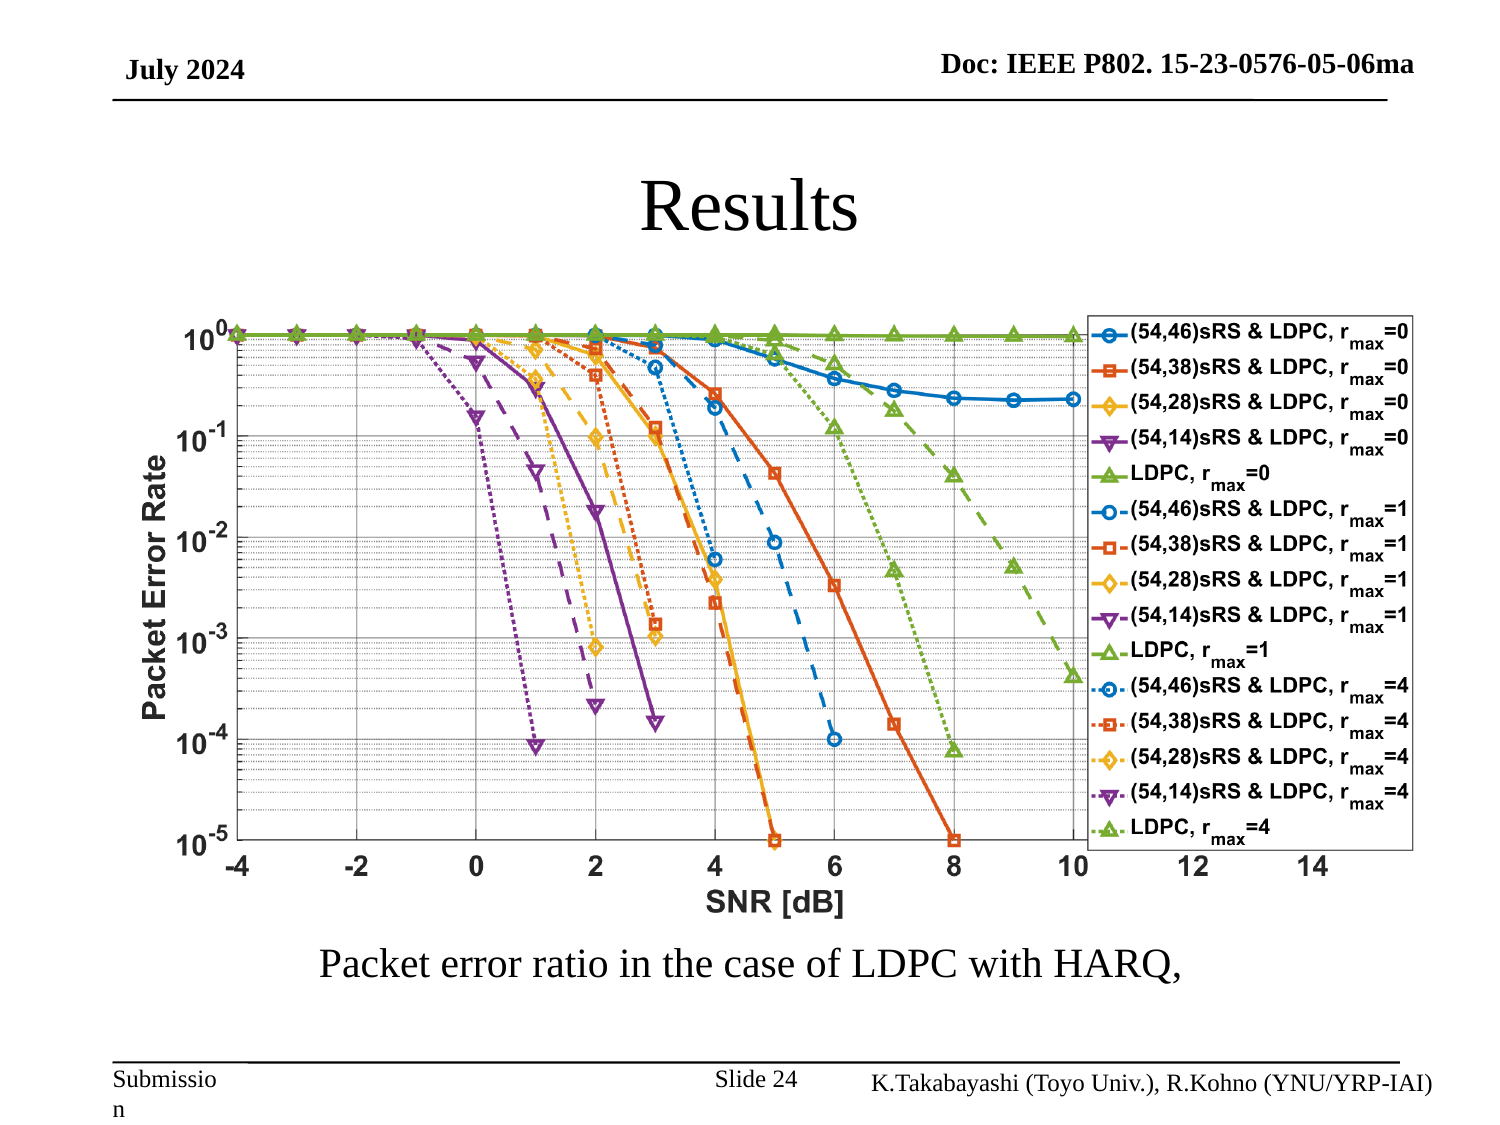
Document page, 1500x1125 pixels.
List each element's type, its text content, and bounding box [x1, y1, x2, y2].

slide_number Slide 24 [712, 1061, 801, 1093]
title Results [112, 112, 1388, 285]
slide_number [124, 49, 388, 86]
picture [56, 287, 1444, 919]
footer K.Takabayashi (Toyo Univ.), R.Kohno (YNU/YRP-IAI) [856, 1058, 1471, 1125]
